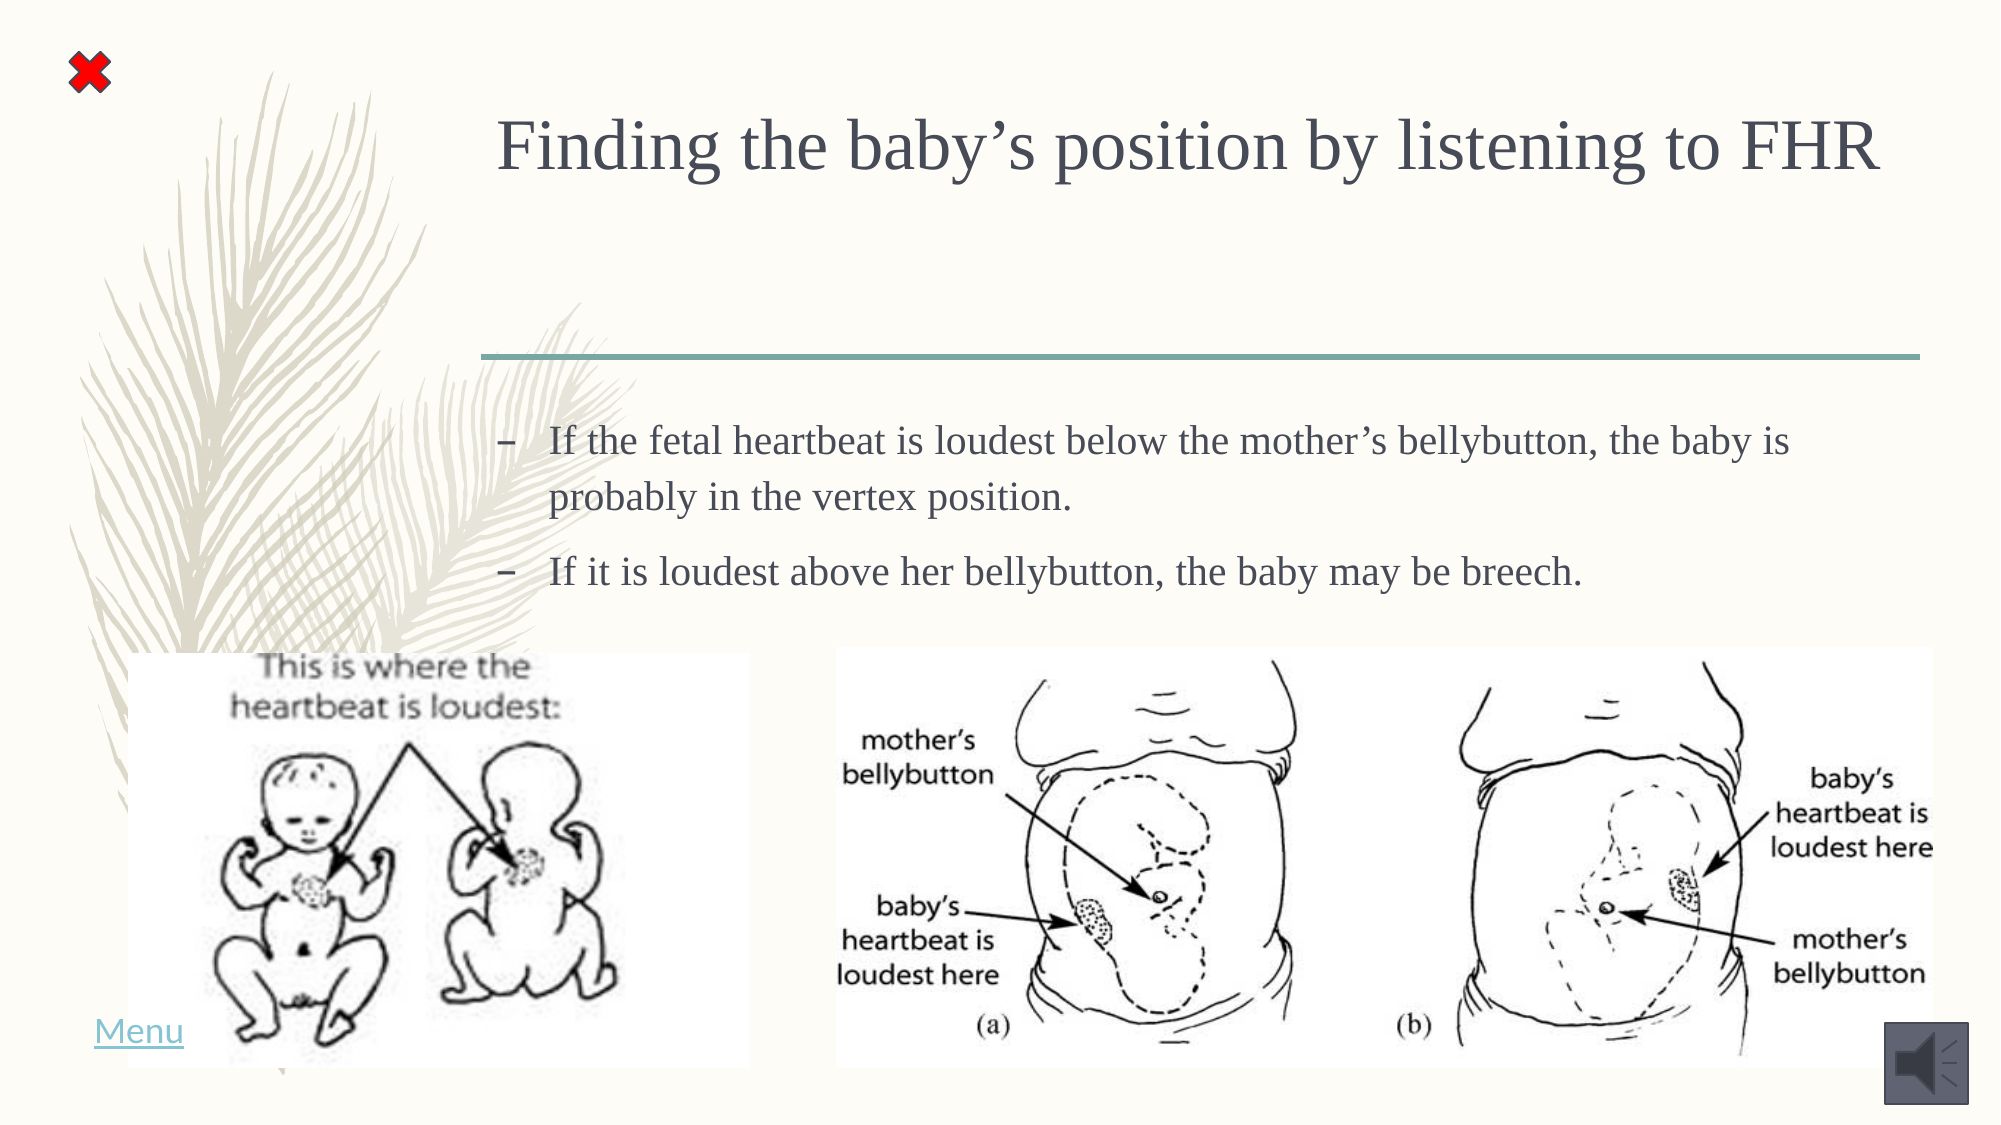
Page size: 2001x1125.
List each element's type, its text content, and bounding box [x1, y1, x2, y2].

title Finding the baby’s position by listening to FHR [481, 93, 1920, 350]
picture [835, 647, 1933, 1068]
text_box Menu [79, 998, 128, 1059]
text_box [1884, 1022, 1969, 1105]
picture [128, 653, 751, 1068]
list If the fetal heartbeat is loudest below the mother’s bellybutton, the baby is probably in the vertex position. If it is loudest above her bellybutton, the baby may be breech. [481, 399, 1920, 999]
text_box [68, 51, 111, 94]
